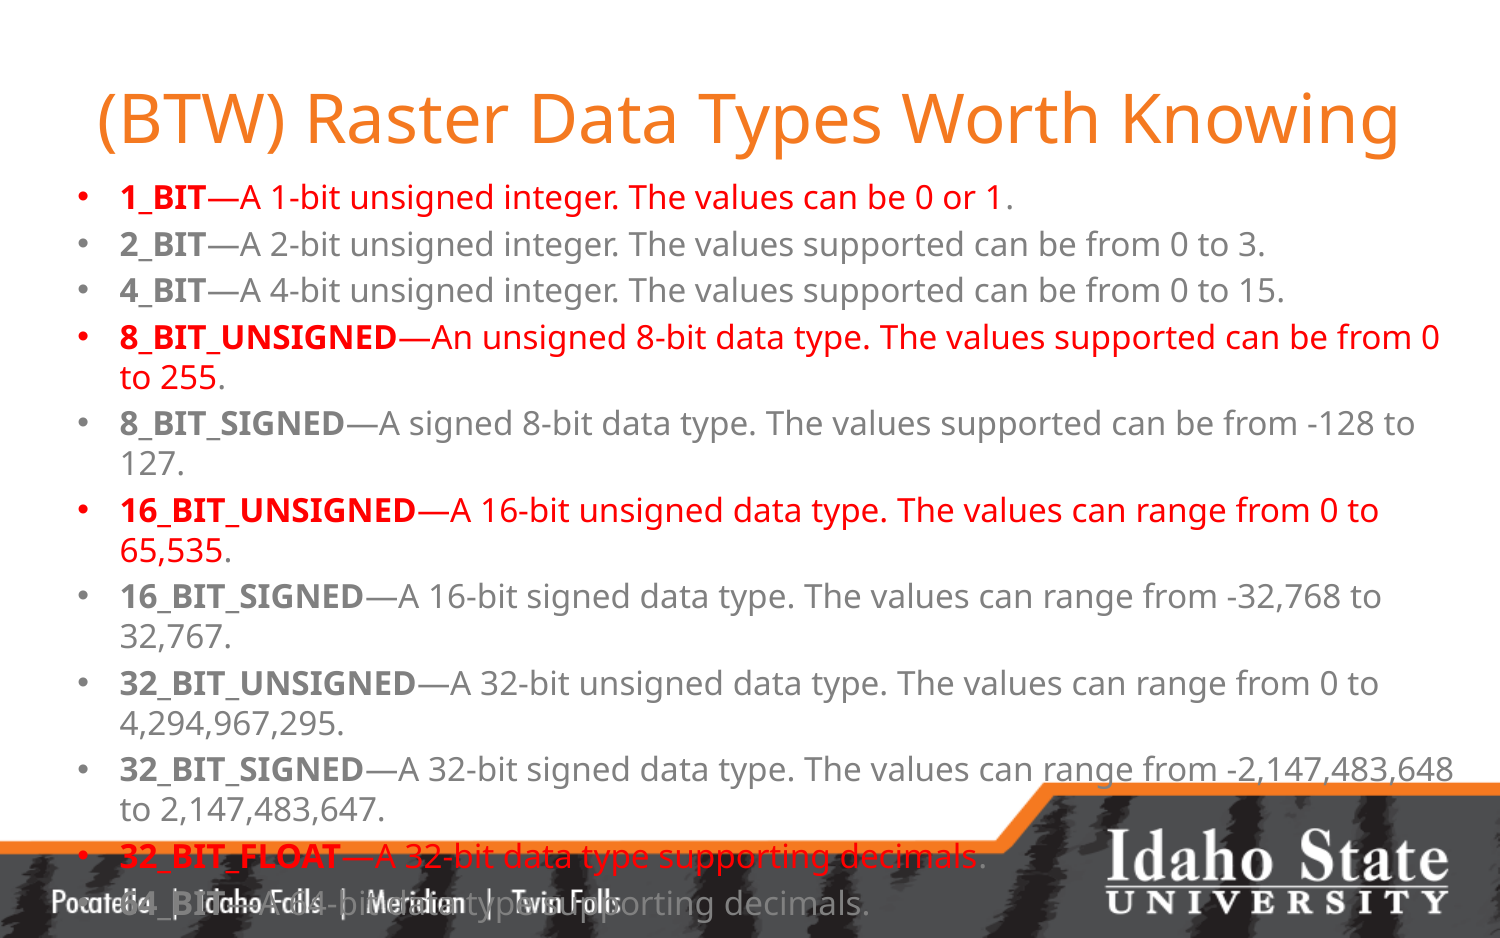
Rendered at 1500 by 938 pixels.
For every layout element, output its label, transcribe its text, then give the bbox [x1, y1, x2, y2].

picture [0, 0, 1500, 938]
list 1_BIT—A 1-bit unsigned integer. The values can be 0 or 1. 2_BIT—A 2-bit unsigned integer. The values supported can be from 0 to 3. 4_BIT—A 4-bit unsigned integer. The values supported can be from 0 to 15. 8_BIT_UNSIGNED—An unsigned 8-bit data type. The values supported can be from 0 to 255. 8_BIT_SIGNED—A signed 8-bit data type. The values supported can be from -128 to 127. 16_BIT_UNSIGNED—A 16-bit unsigned data type. The values can range from 0 to 65,535. 16_BIT_SIGNED—A 16-bit signed data type. The values can range from -32,768 to 32,767. 32_BIT_UNSIGNED—A 32-bit unsigned data type. The values can range from 0 to 4,294,967,295. 32_BIT_SIGNED—A 32-bit signed data type. The values can range from -2,147,483,648 to 2,147,483,647. 32_BIT_FLOAT—A 32-bit data type supporting decimals. 64_BIT—A 64-bit data type supporting decimals. [62, 168, 1488, 832]
title (BTW) Raster Data Types Worth Knowing [74, 37, 1426, 168]
